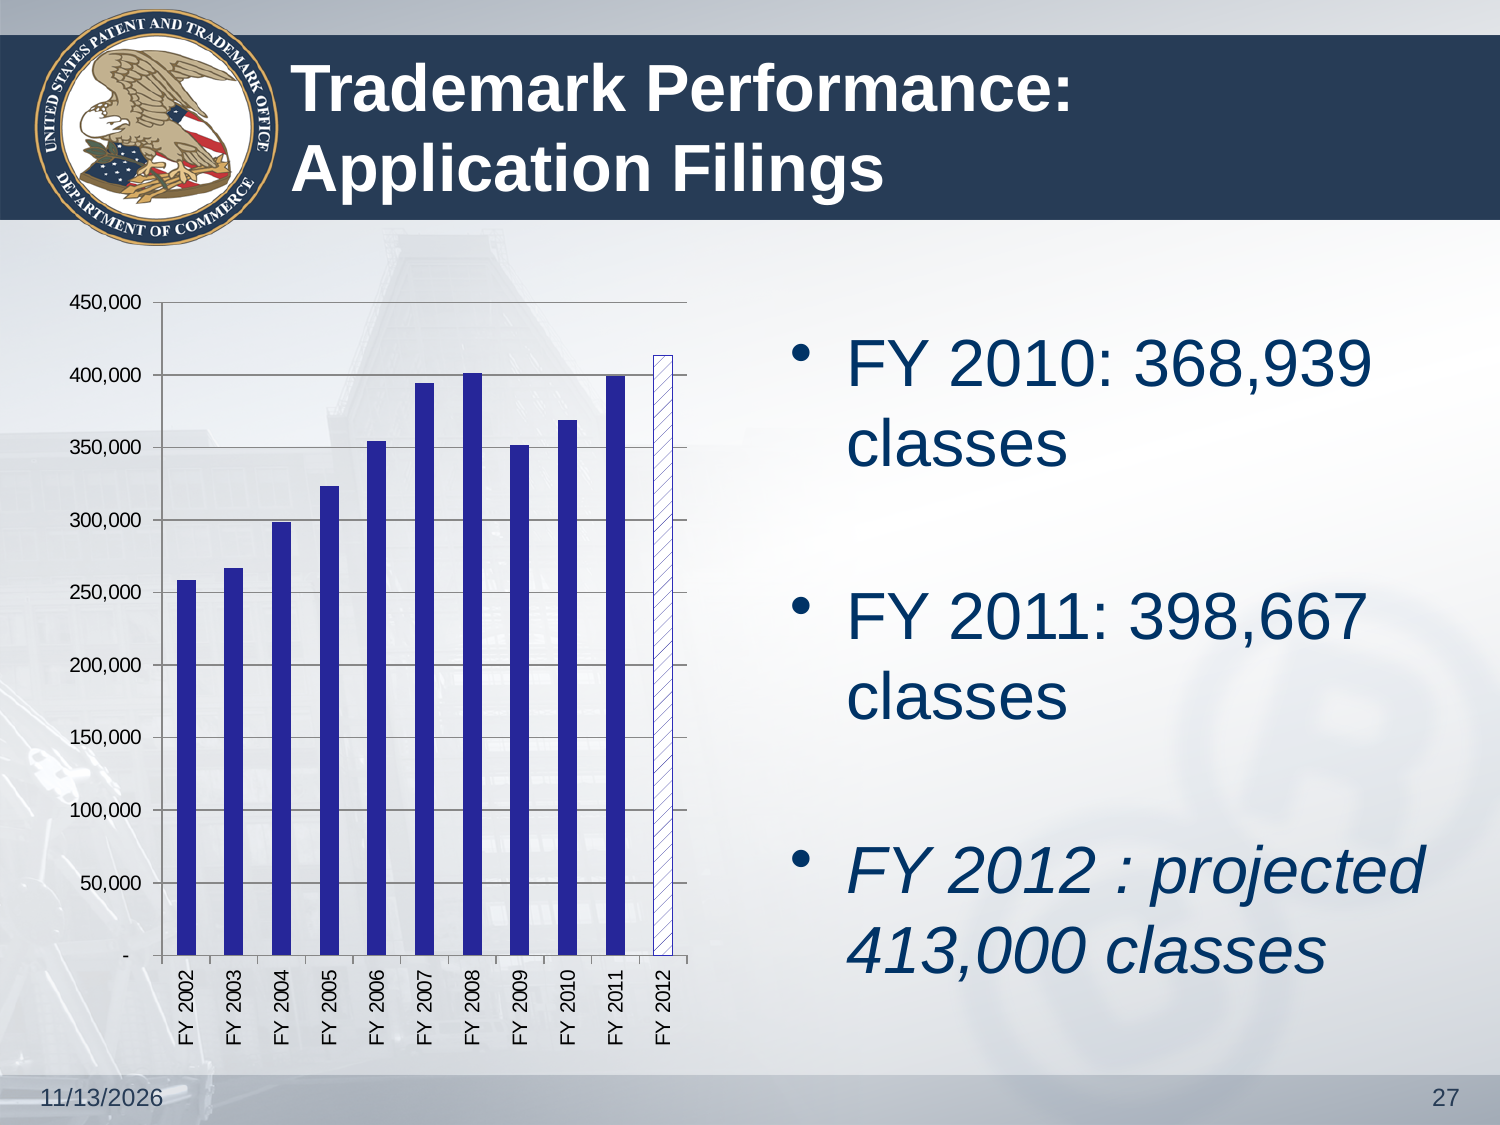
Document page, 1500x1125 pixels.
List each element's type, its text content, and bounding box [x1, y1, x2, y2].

slide_number 27 [1162, 1037, 1475, 1113]
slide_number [24, 1037, 338, 1113]
chart [49, 274, 701, 1063]
list FY 2010: 368,939 classes FY 2011: 398,667 classes FY 2012 : projected 413,000 classes [774, 312, 1451, 988]
picture [0, 0, 1500, 1125]
title Trademark Performance: Application Filings [274, 37, 1451, 213]
